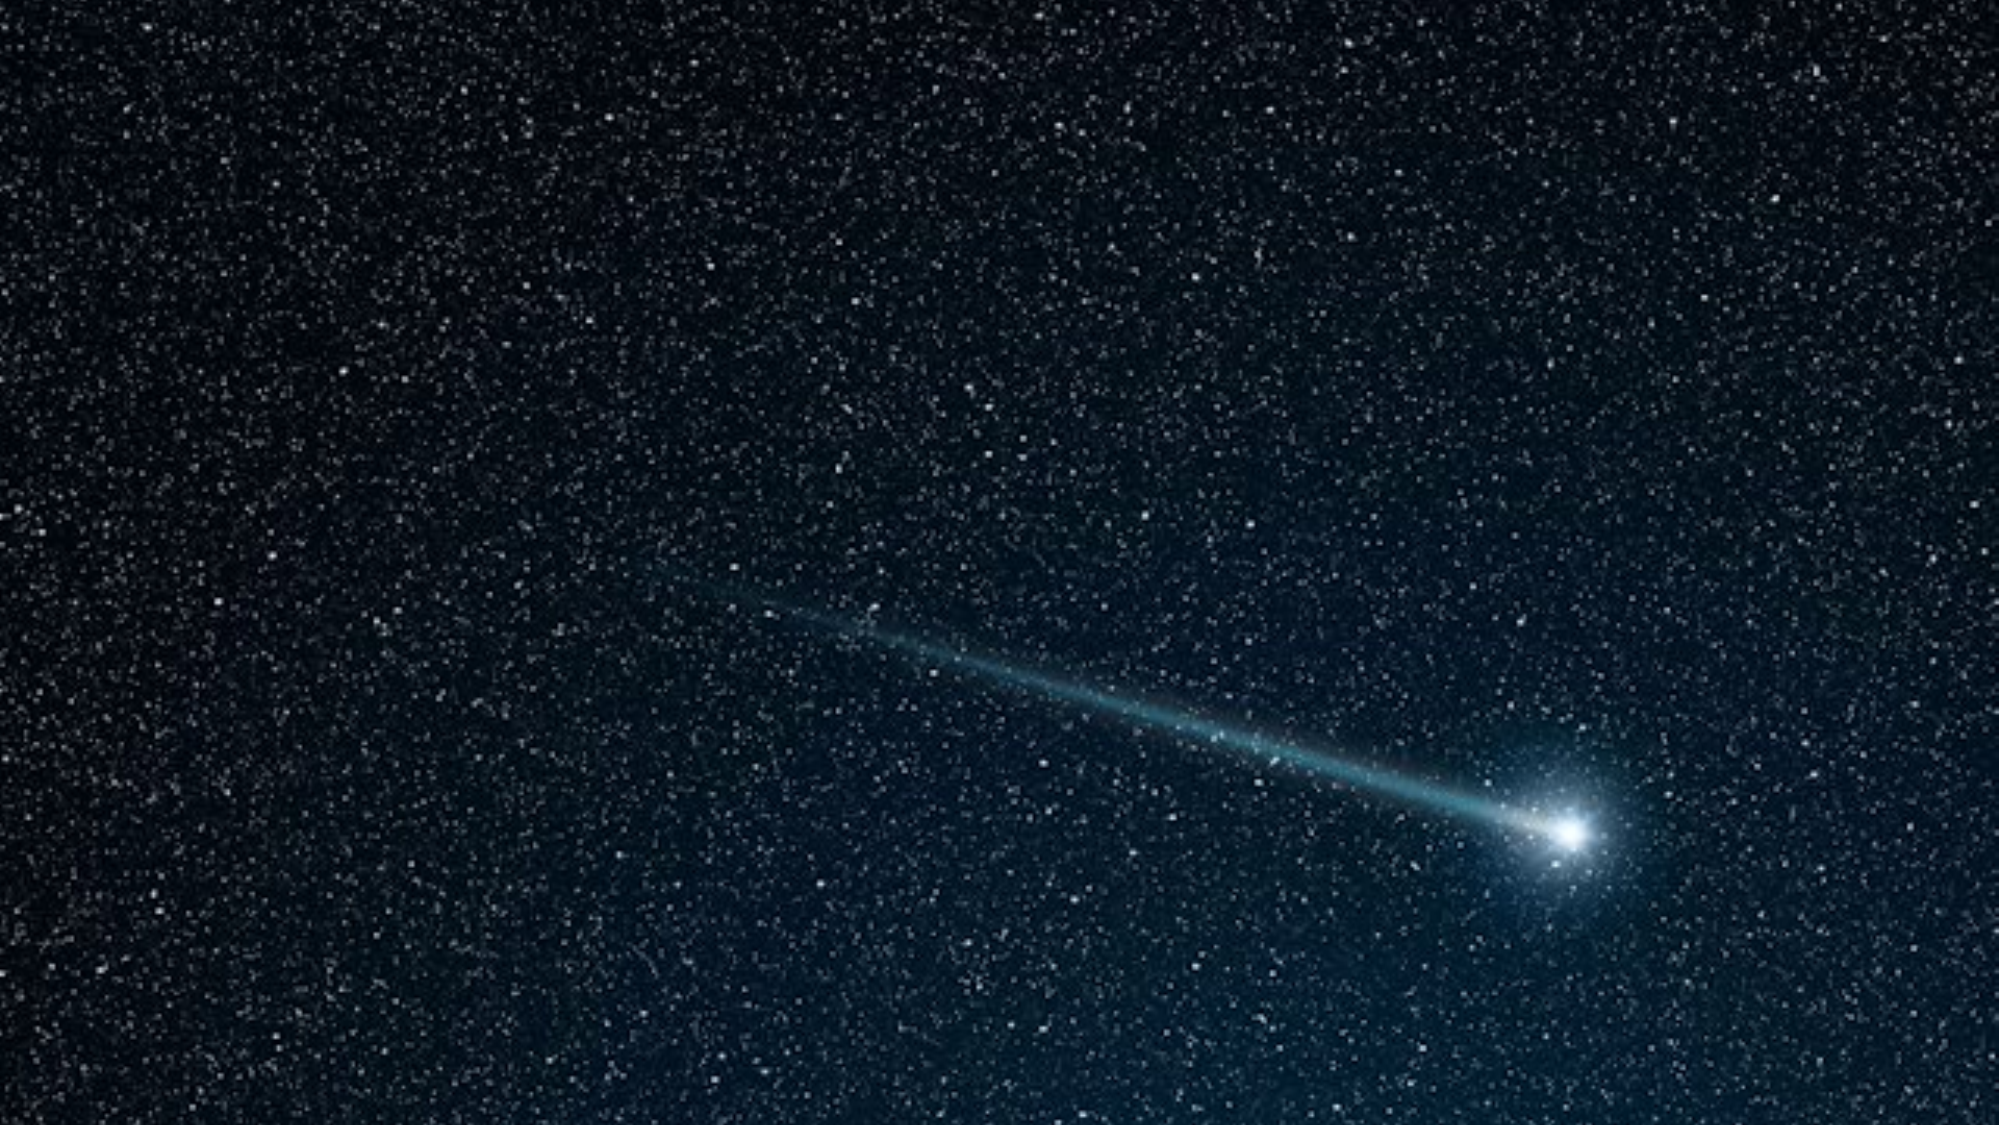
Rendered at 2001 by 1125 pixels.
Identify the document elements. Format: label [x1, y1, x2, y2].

list [0, 0, 1999, 1125]
